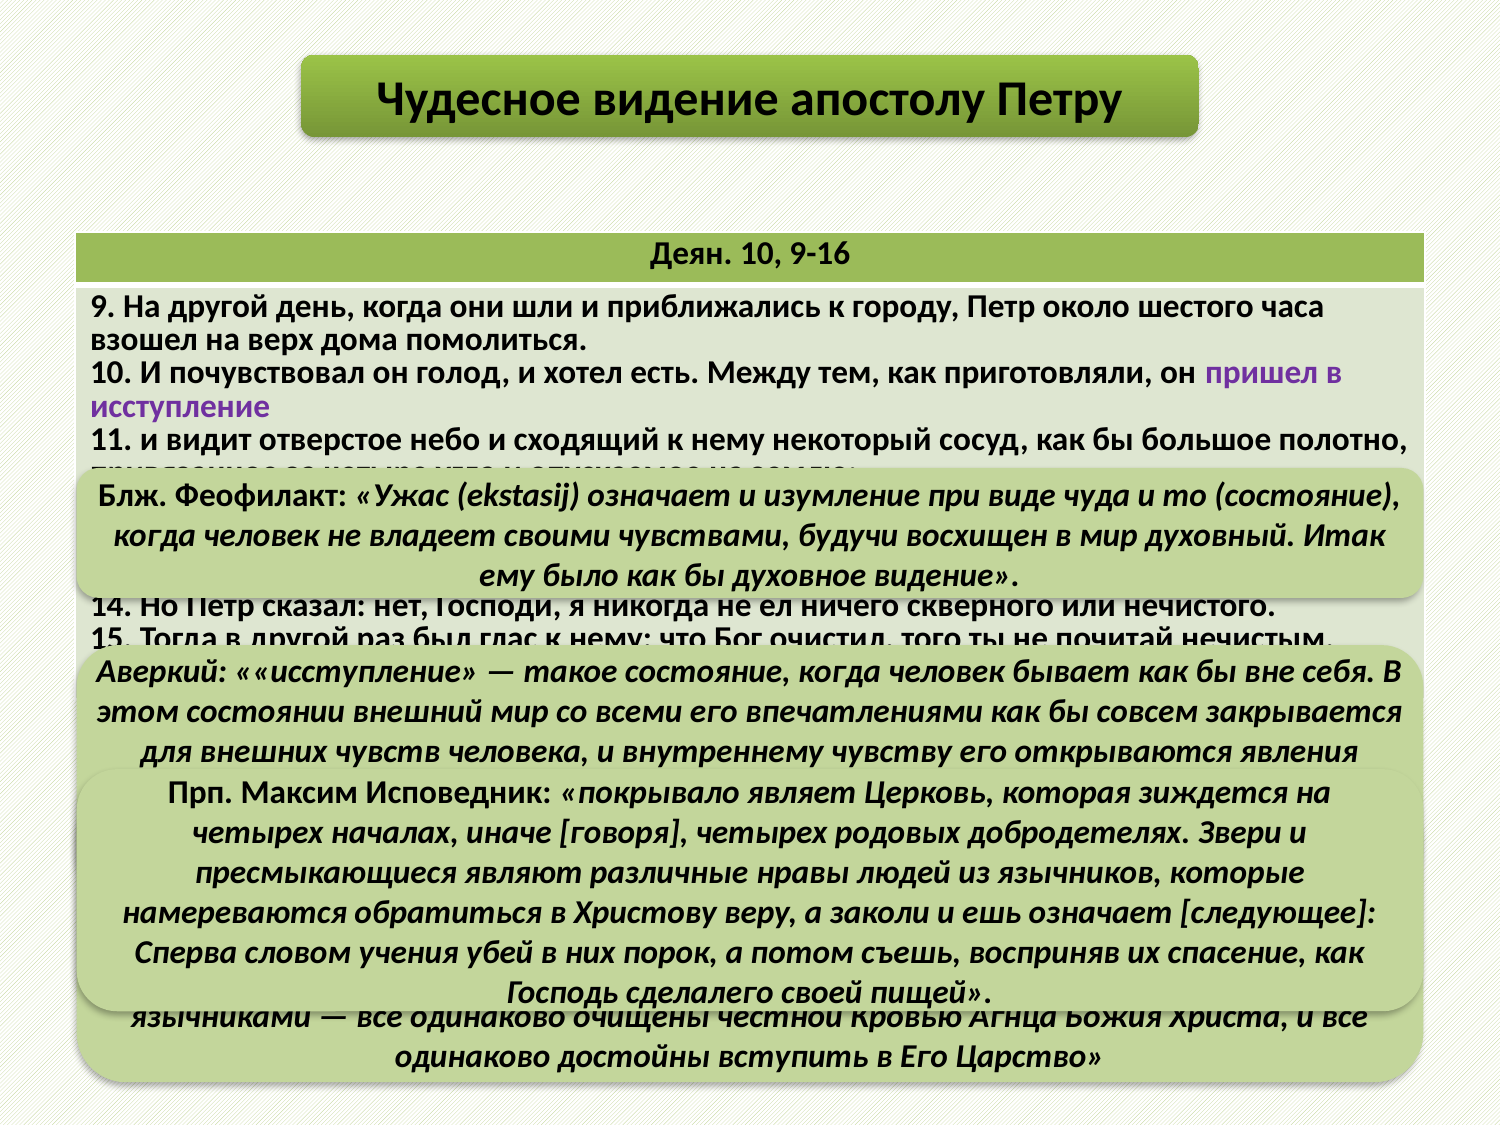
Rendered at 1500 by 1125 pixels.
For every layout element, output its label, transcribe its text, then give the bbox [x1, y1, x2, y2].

text_box Чудесное видение апостолу Петру [301, 54, 1199, 138]
text_box Аверкий: «Смысл и цель всего видения таковы: все эти животные символически обозначали собой все человечество; чистые животные обозначали избранный народ Божий — евреев, а нечистые — язычников, которых Бог очистил крестной смертью Христа-Искупителя, а потому в новом Царстве Божием на земле — Царстве Мессии или Церкви Христовой, нет и не должно быть различия между иудеями и язычниками — все одинаково очищены честной Кровью Агнца Божия Христа, и все одинаково достойны вступить в Его Царство» [74, 993, 1426, 1085]
text_box Блж. Феофилакт: «Ужас (ekstasij) означает и изумление при виде чуда и то (состояние), когда человек не владеет своими чувствами, будучи восхищен в мир духовный. Итак ему было как бы духовное видение». [74, 465, 1426, 600]
table_cell 9. На другой день, когда они шли и приближались к городу, Петр около шестого часа взошел на верх дома помолиться. 10. И почувствовал он голод, и хотел есть. Между тем, как приготовляли, он пришел в исступление 11. и видит отверстое небо и сходящий к нему некоторый сосуд, как бы большое полотно, привязанное за четыре угла и опускаемое на землю; 12. в нем находились всякие четвероногие земные, звери, пресмыкающиеся и птицы небесные. 13. И был глас к нему: встань, Петр, заколи и ешь. 14. Но Петр сказал: нет, Господи, я никогда не ел ничего скверного или нечистого. 15. Тогда в другой раз был глас к нему: что Бог очистил, того ты не почитай нечистым. 16. Это было трижды; и сосуд опять поднялся на небо. [76, 288, 1424, 478]
table_header Деян. 10, 9-16 [76, 233, 1424, 282]
table_cell 9. На другой день, когда они шли и приближались к городу, Петр около шестого часа взошел на верх дома помолиться. 10. И почувствовал он голод, и хотел есть. Между тем, как приготовляли, он пришел в исступление 11. и видит отверстое небо и сходящий к нему некоторый сосуд, как бы большое полотно, привязанное за четыре угла и опускаемое на землю; 12. в нем находились всякие четвероногие земные, звери, пресмыкающиеся и птицы небесные. 13. И был глас к нему: встань, Петр, заколи и ешь. 14. Но Петр сказал: нет, Господи, я никогда не ел ничего скверного или нечистого. 15. Тогда в другой раз был глас к нему: что Бог очистил, того ты не почитай нечистым. 16. Это было трижды; и сосуд опять поднялся на небо. [76, 596, 1424, 669]
text_box Прп. Максим Исповедник: «покрывало являет Церковь, которая зиждется на четырех началах, иначе [говоря], четырех родовых добродетелях. Звери и пресмыкающиеся являют различные нравы людей из язычников, которые намереваются обратиться в Христову веру, а заколи и ешь означает [следующее]: Сперва словом учения убей в них порок, а потом съешь, восприняв их спасение, как Господь сделал его своей пищей». [74, 767, 1426, 1014]
text_box Аверкий: ««исступление» — такое состояние, когда человек бывает как бы вне себя. В этом состоянии внешний мир со всеми его впечатлениями как бы совсем закрывается для внешних чувств человека, и внутреннему чувству его открываются явления другого невидимого мира. Святой Апостол Павел в 2 Кор. 12,2-3 весьма характерно выражается о таком состоянии, испытанном им самим: «в теле ли — не знаю, вне ли тела — не знаю, Бог знает»». [74, 643, 1426, 797]
